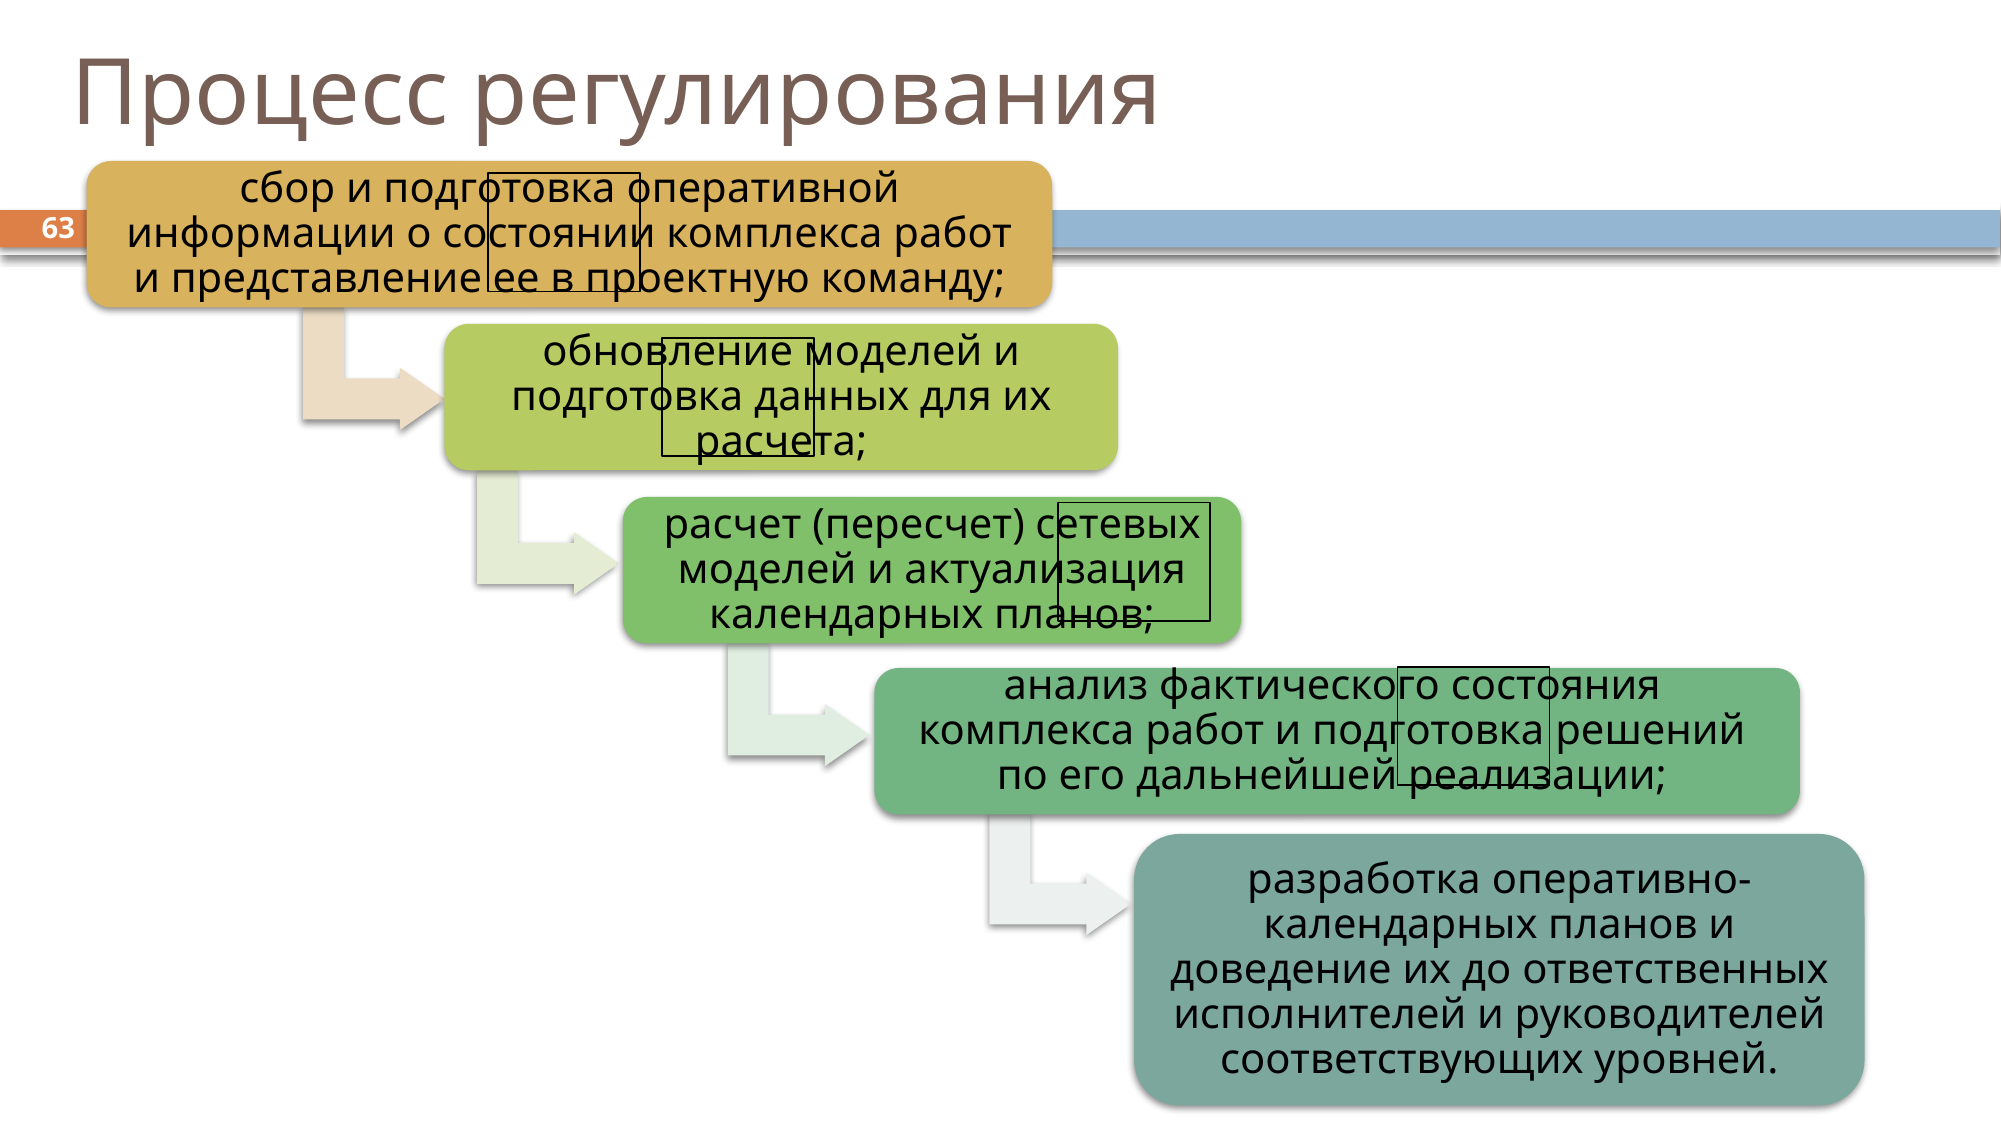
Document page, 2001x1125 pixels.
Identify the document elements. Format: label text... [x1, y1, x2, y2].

text_box [989, 826, 1127, 936]
text_box [477, 481, 616, 595]
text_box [86, 160, 1053, 308]
slide_number 63 [0, 208, 80, 249]
title Процесс регулирования [56, 18, 1929, 157]
text_box [727, 655, 868, 767]
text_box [444, 323, 1119, 471]
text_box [874, 664, 1801, 815]
text_box [302, 319, 438, 430]
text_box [622, 496, 1242, 644]
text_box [1133, 833, 1865, 1106]
